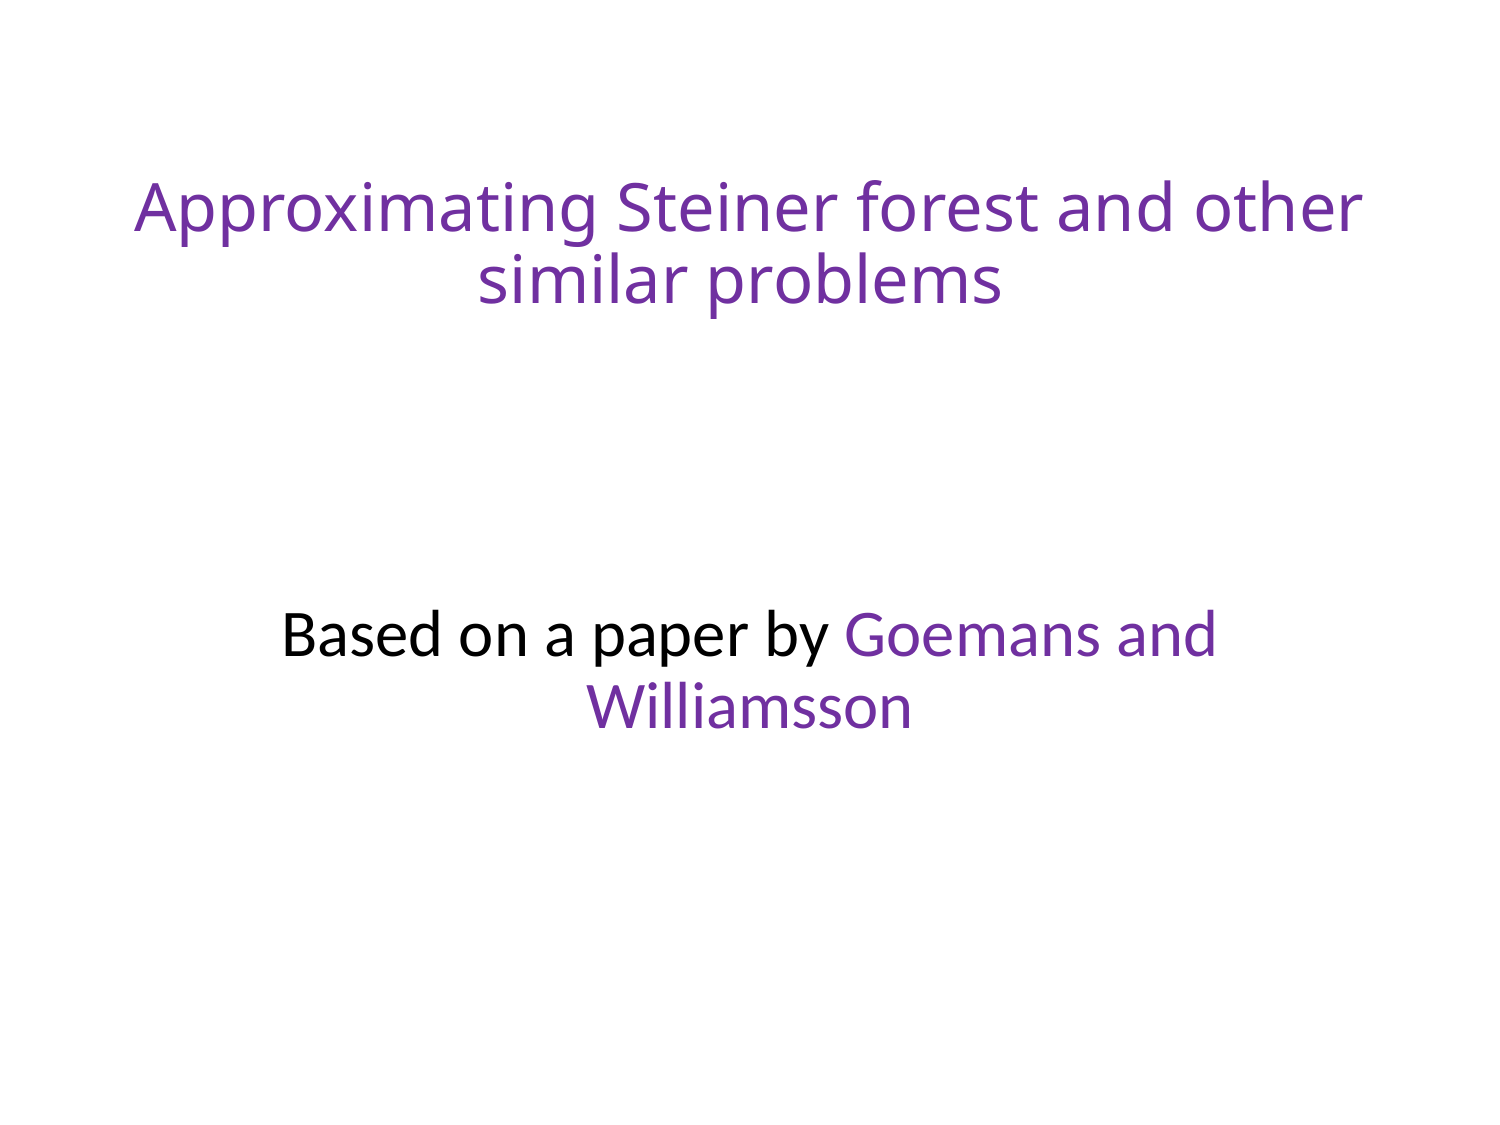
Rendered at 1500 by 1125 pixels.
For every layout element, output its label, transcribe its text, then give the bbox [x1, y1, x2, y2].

title Approximating Steiner forest and other similar problems [112, 184, 1388, 325]
subtitle Based on a paper by Goemans and Williamsson [187, 590, 1313, 863]
